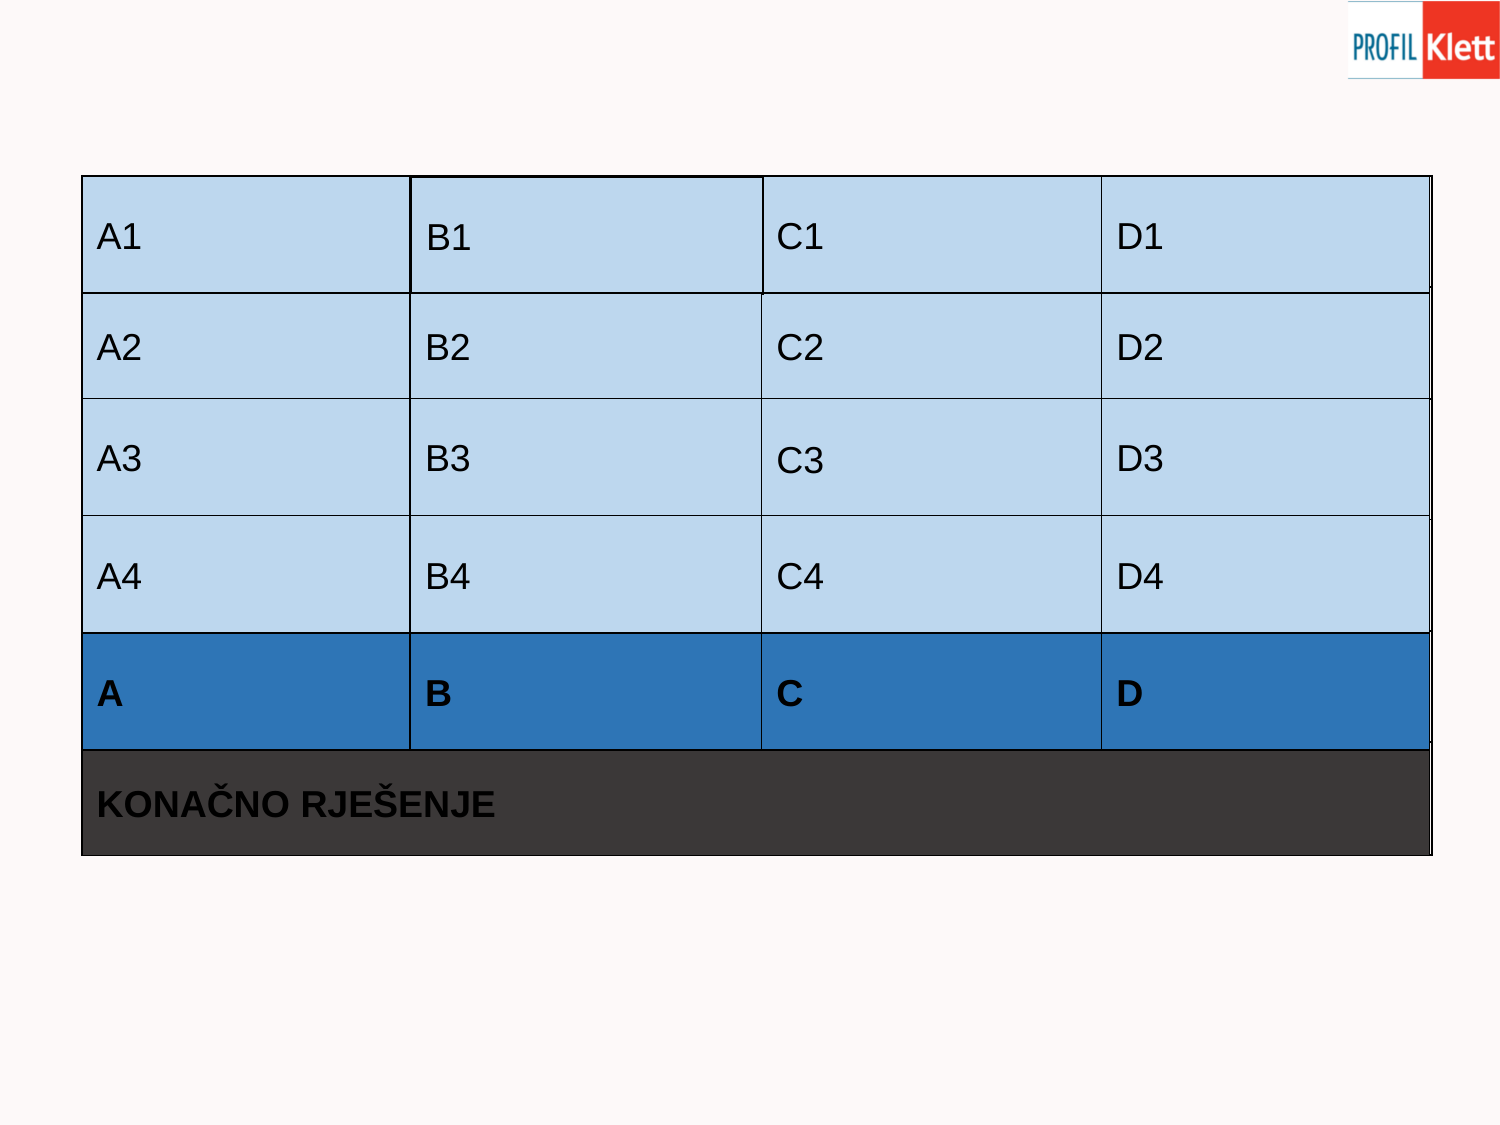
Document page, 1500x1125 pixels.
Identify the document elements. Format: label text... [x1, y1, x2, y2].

text_box C2 [762, 293, 1101, 399]
text_box A3 [81, 398, 410, 515]
text_box B1 [411, 176, 763, 294]
text_box D3 [1101, 399, 1430, 515]
picture [0, 0, 1500, 1125]
text_box C4 [761, 515, 1101, 633]
text_box A [81, 632, 411, 749]
text_box D [1101, 632, 1430, 749]
text_box B4 [410, 515, 761, 632]
text_box D4 [1101, 515, 1430, 632]
text_box B3 [410, 398, 762, 515]
text_box A1 [81, 175, 411, 292]
text_box B2 [410, 292, 762, 398]
text_box A4 [81, 515, 410, 632]
text_box A2 [81, 292, 410, 398]
text_box B [411, 632, 761, 749]
text_box C [761, 633, 1101, 749]
text_box D2 [1101, 292, 1430, 399]
text_box C3 [762, 399, 1101, 515]
text_box D1 [1101, 175, 1430, 292]
text_box C1 [761, 175, 1101, 293]
text_box KONAČNO RJEŠENJE [81, 749, 1430, 856]
